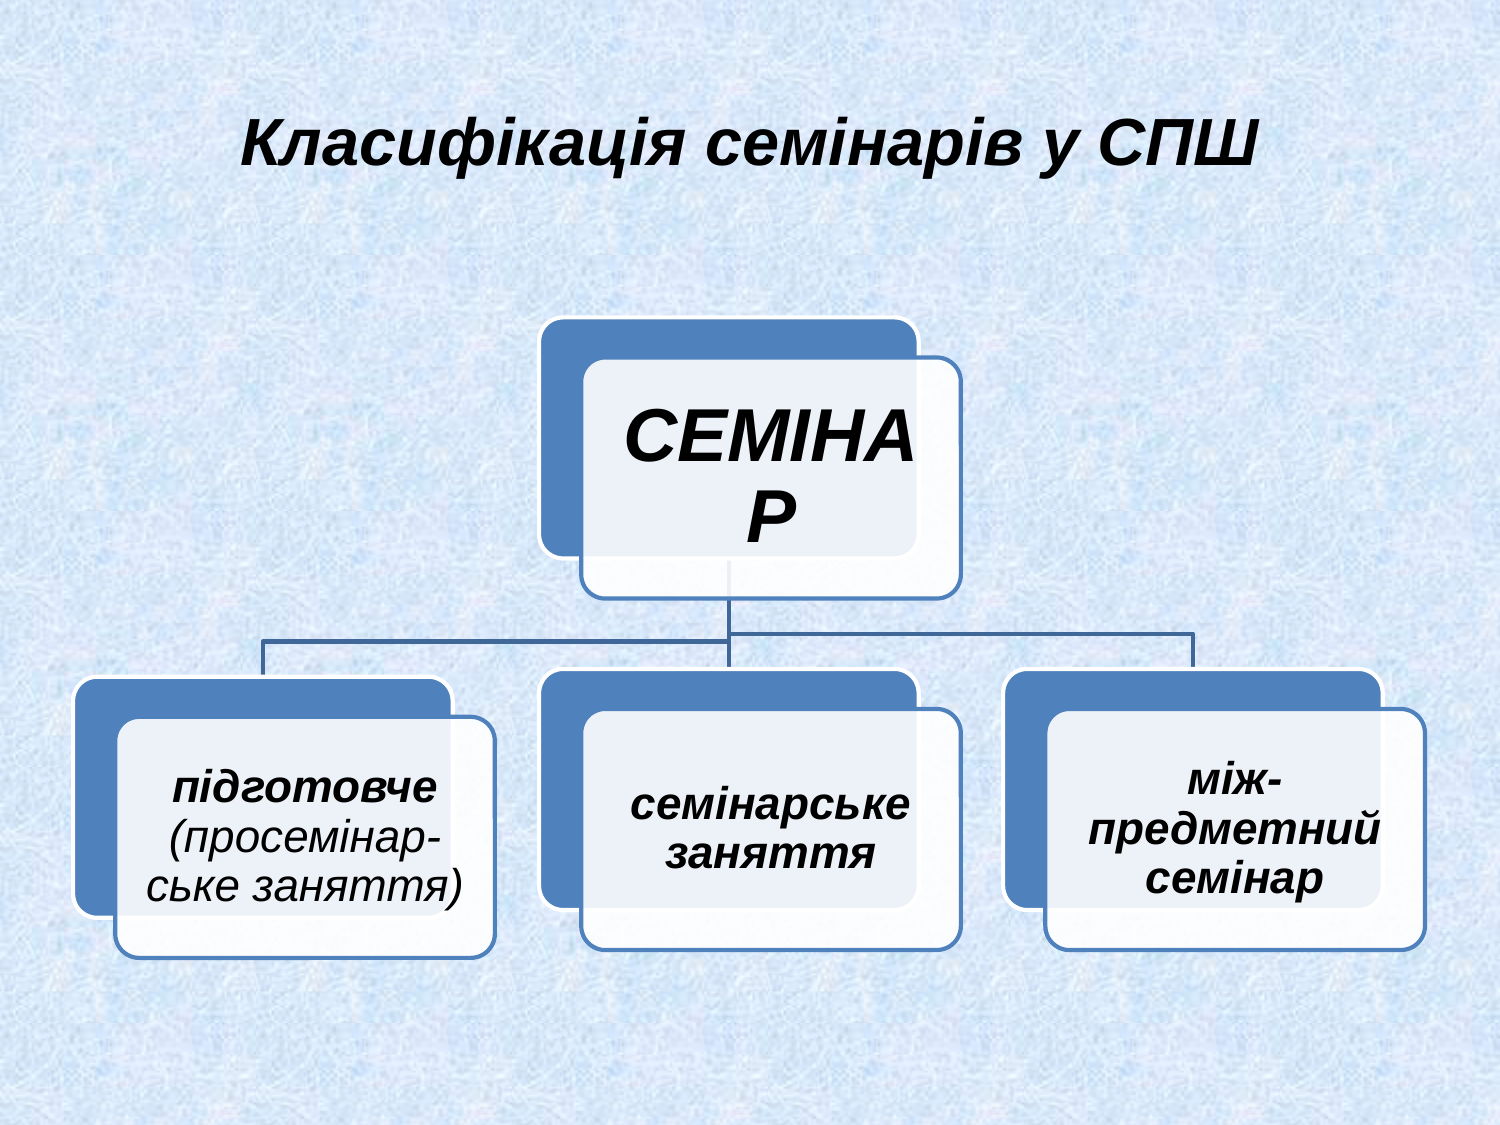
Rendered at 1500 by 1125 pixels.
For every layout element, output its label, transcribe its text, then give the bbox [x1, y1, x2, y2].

title Класифікація семінарів у СПШ [74, 44, 1426, 233]
picture [0, 0, 1500, 1125]
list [74, 262, 1426, 1006]
